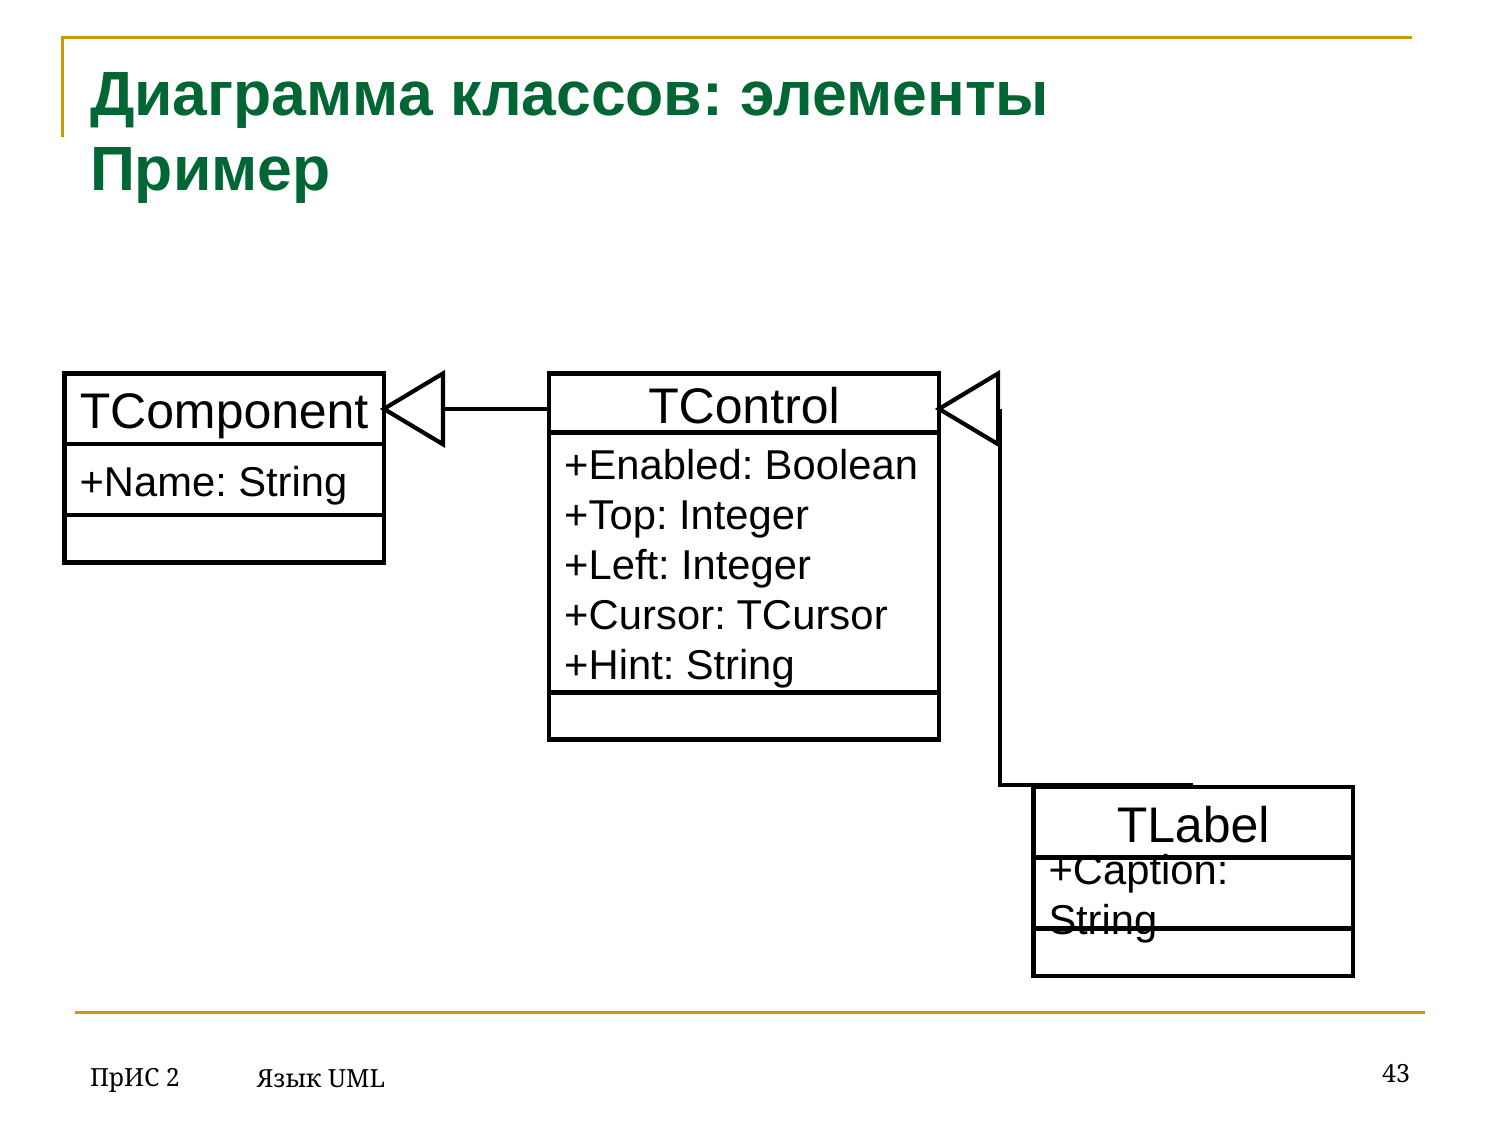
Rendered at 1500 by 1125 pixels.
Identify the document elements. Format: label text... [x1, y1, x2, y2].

text_box TControl [549, 373, 939, 432]
text_box TLabel [1033, 786, 1353, 857]
text_box ‹#› [1340, 1024, 1425, 1100]
text_box +Enabled: Boolean +Top: Integer +Left: Integer +Cursor: TCursor +Hint: String [549, 432, 939, 691]
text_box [908, 500, 1285, 694]
text_box TComponent [64, 373, 384, 443]
text_box [1033, 928, 1353, 977]
text_box Язык UML [242, 1024, 1329, 1100]
text_box [939, 373, 999, 445]
title Диаграмма классов: элементы Пример [75, 45, 1425, 233]
text_box [549, 691, 939, 740]
text_box [383, 373, 443, 445]
text_box +Caption: String [1033, 857, 1353, 928]
text_box +Name: String [64, 443, 384, 515]
text_box ПрИС 2 [74, 1024, 219, 1100]
text_box [64, 515, 384, 563]
